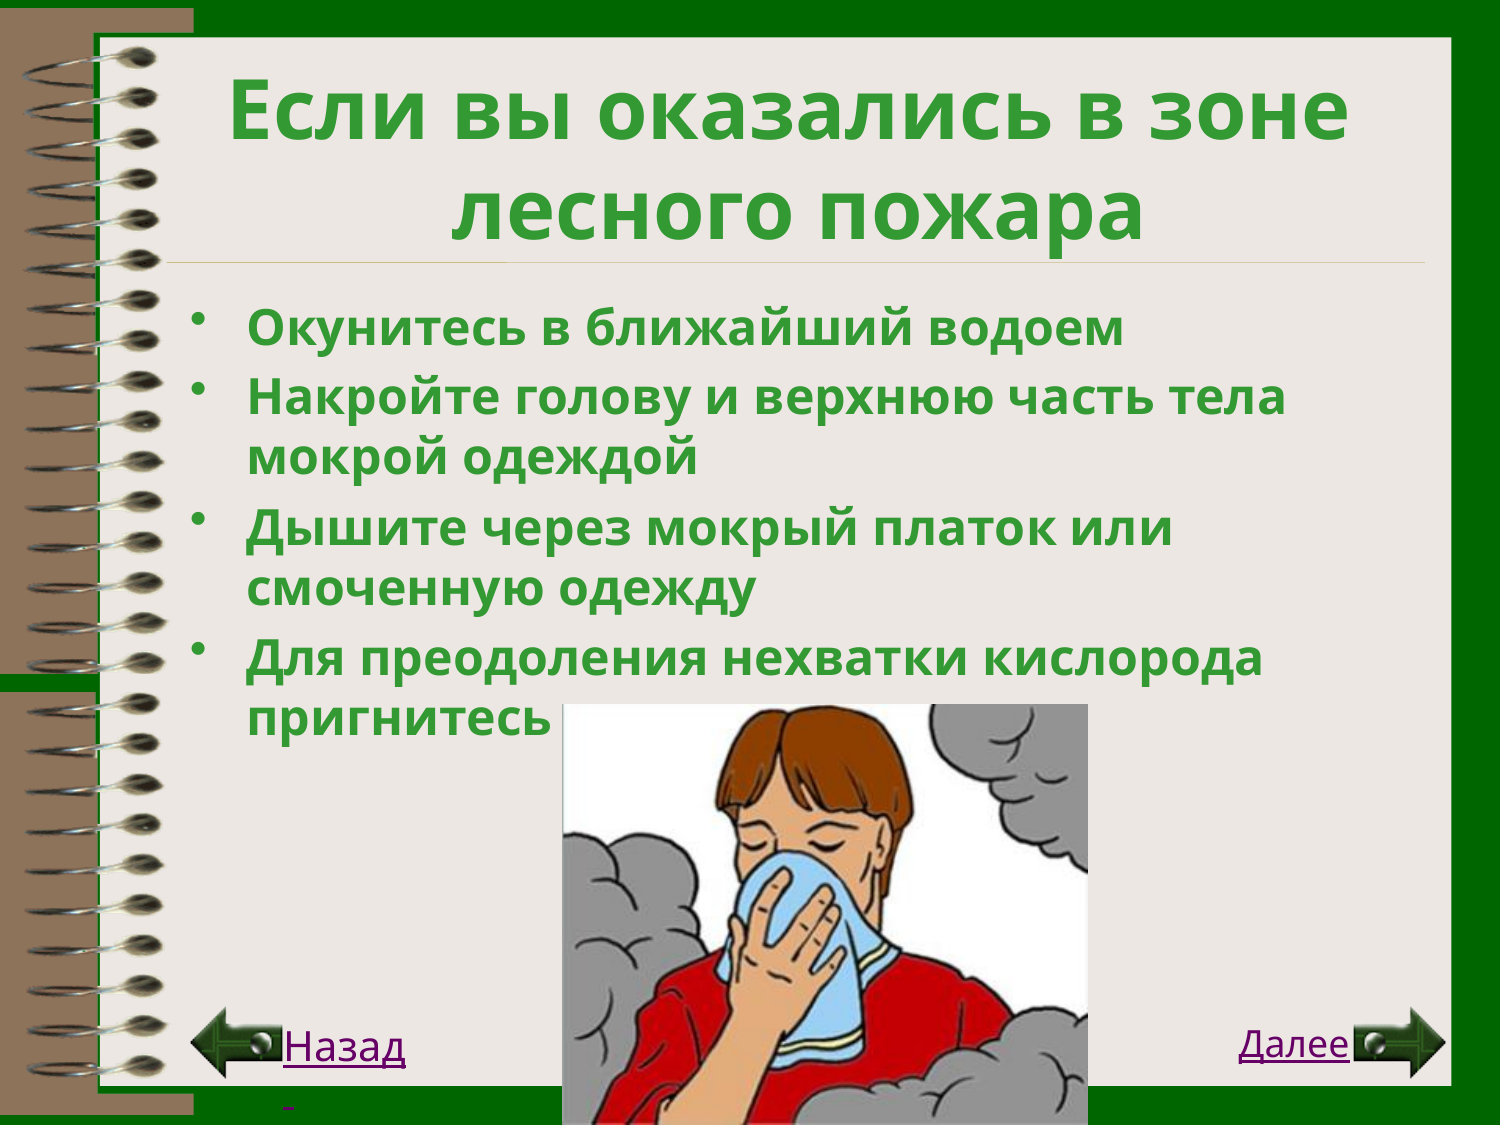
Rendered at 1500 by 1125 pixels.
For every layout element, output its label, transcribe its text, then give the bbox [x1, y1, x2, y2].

picture [562, 704, 1088, 1125]
list Окунитесь в ближайший водоем Накройте голову и верхнюю часть тела мокрой одеждой Дышите через мокрый платок или смоченную одежду Для преодоления нехватки кислорода пригнитесь к земле [174, 287, 1438, 963]
picture [1349, 999, 1450, 1083]
text_box Далее [1223, 1012, 1344, 1079]
title Если вы оказались в зоне лесного пожара [174, 62, 1426, 251]
picture [0, 692, 288, 1115]
text_box Назад [292, 1012, 431, 1085]
picture [0, 8, 194, 674]
